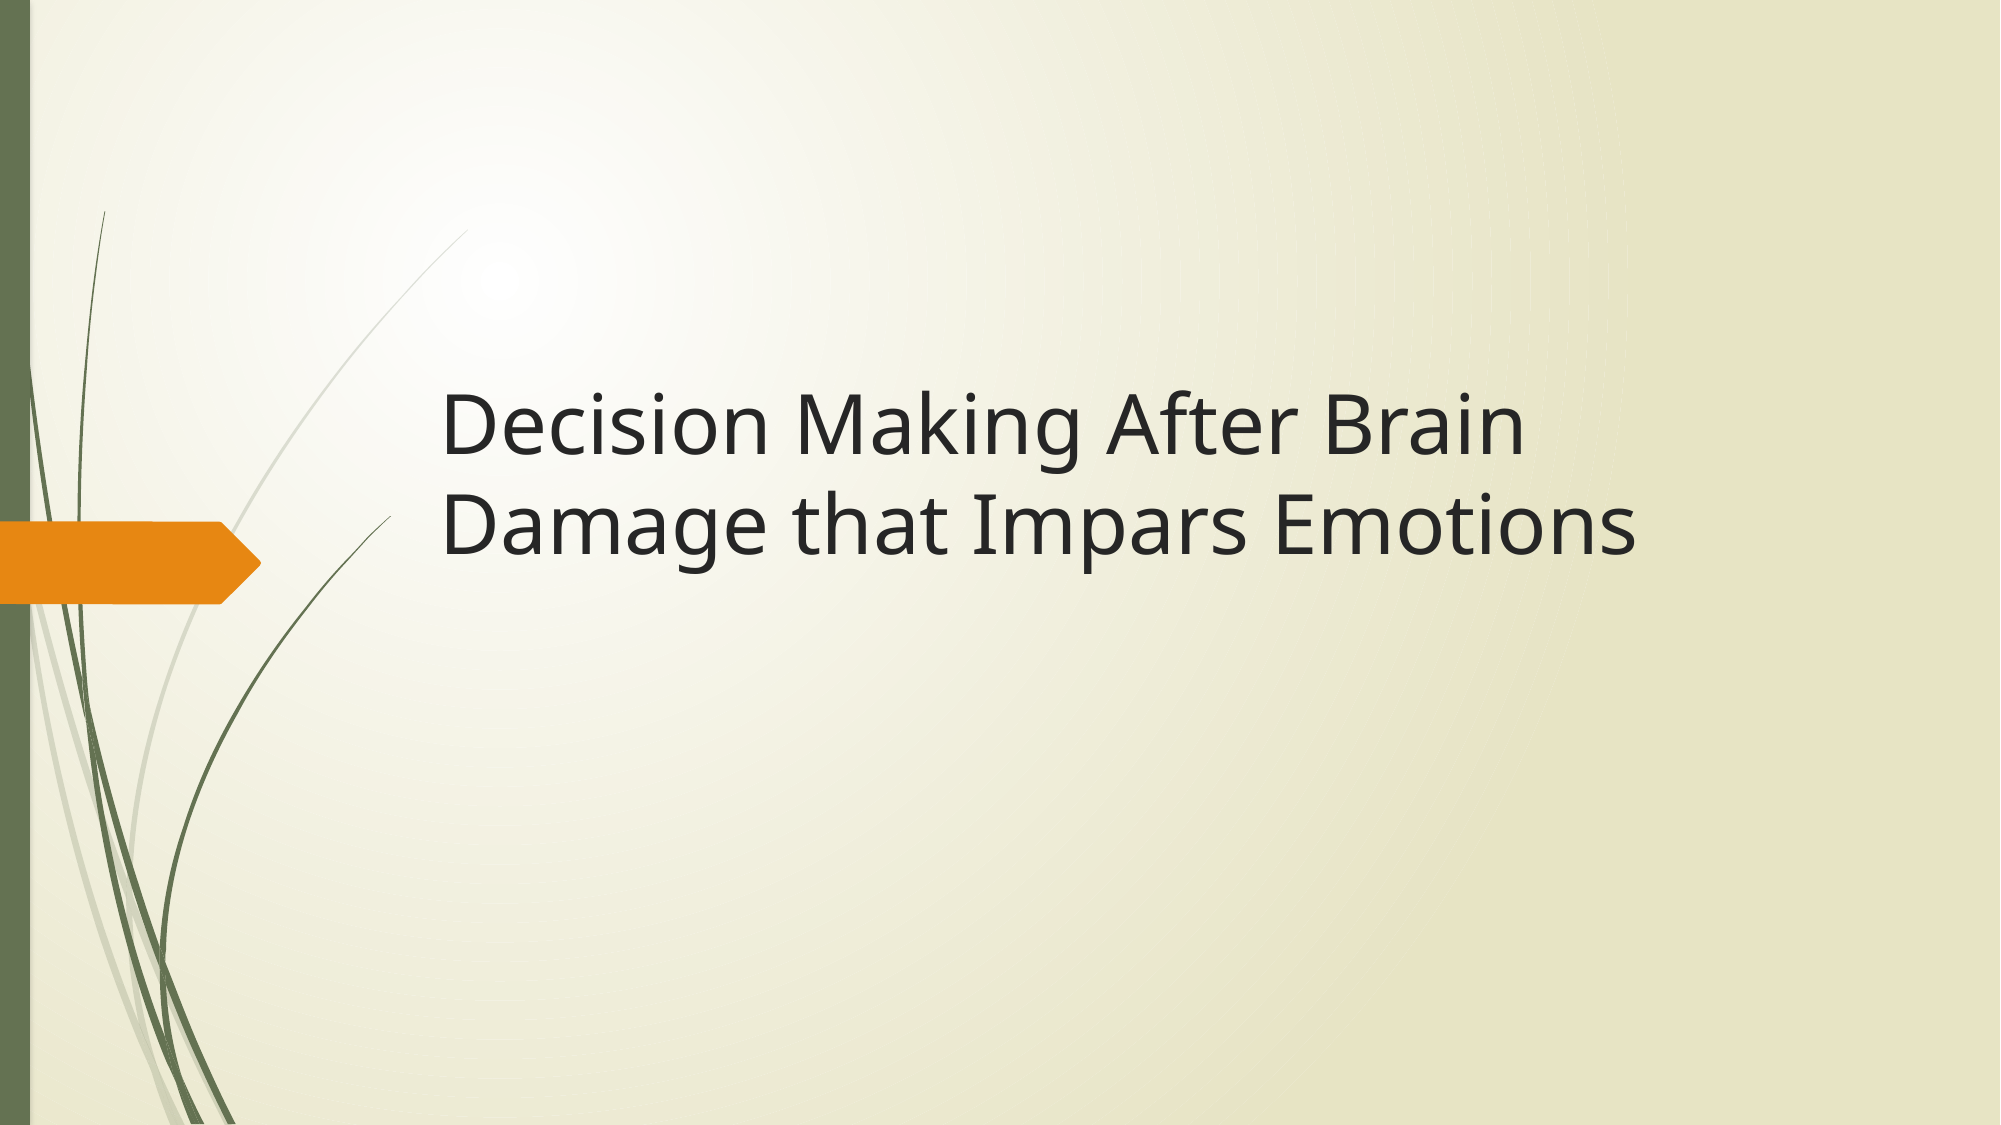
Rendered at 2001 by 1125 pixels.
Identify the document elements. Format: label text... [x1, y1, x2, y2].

title Decision Making After Brain Damage that Impars Emotions [424, 337, 1888, 579]
